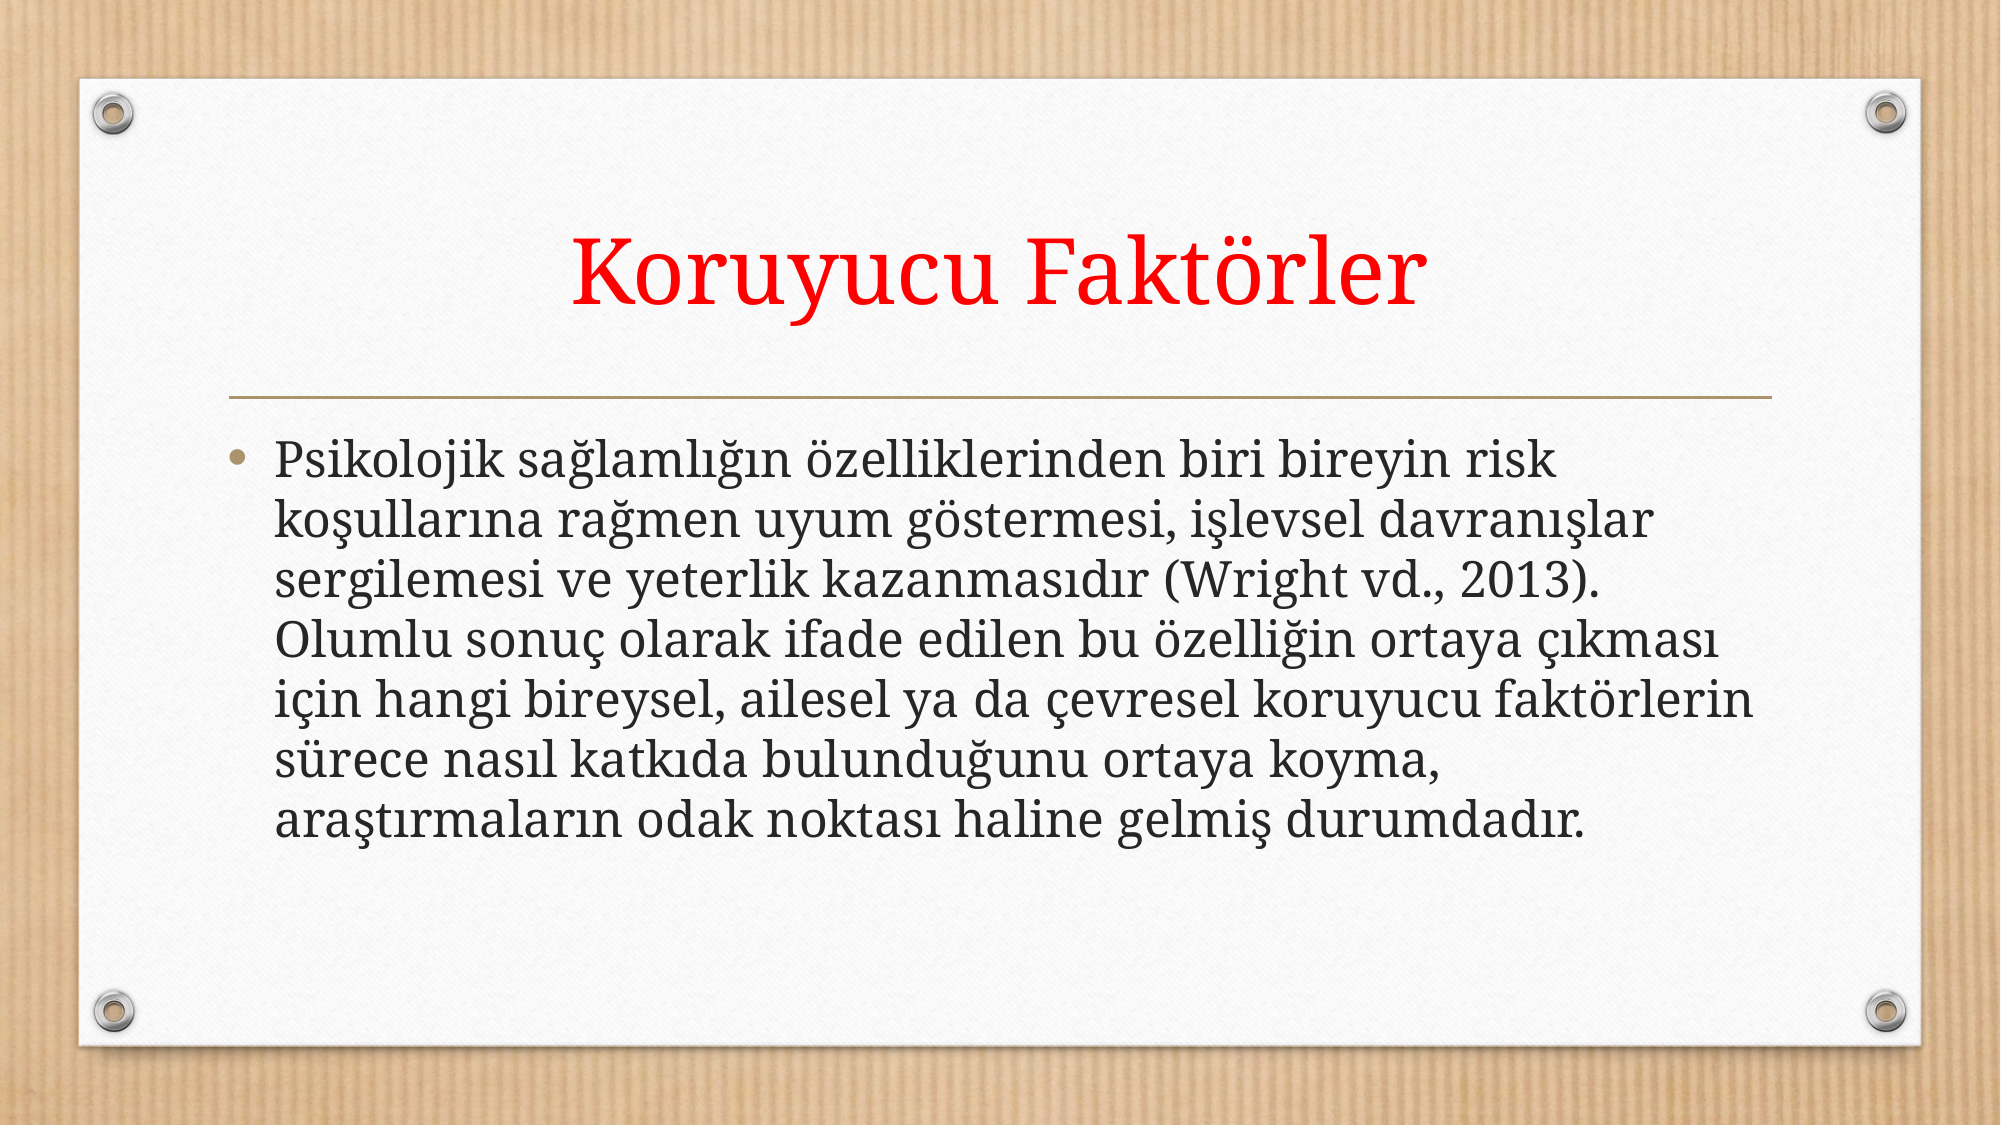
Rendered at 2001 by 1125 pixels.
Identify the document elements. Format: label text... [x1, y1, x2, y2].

picture [0, 0, 2001, 1125]
title Koruyucu Faktörler [212, 161, 1788, 375]
list Psikolojik sağlamlığın özelliklerinden biri bireyin risk koşullarına rağmen uyum göstermesi, işlevsel davranışlar sergilemesi ve yeterlik kazanmasıdır (Wright vd., 2013). Olumlu sonuç olarak ifade edilen bu özelliğin ortaya çıkması için hangi bireysel, ailesel ya da çevresel koruyucu faktörlerin sürece nasıl katkıda bulunduğunu ortaya koyma, araştırmaların odak noktası haline gelmiş durumdadır. [212, 419, 1788, 964]
